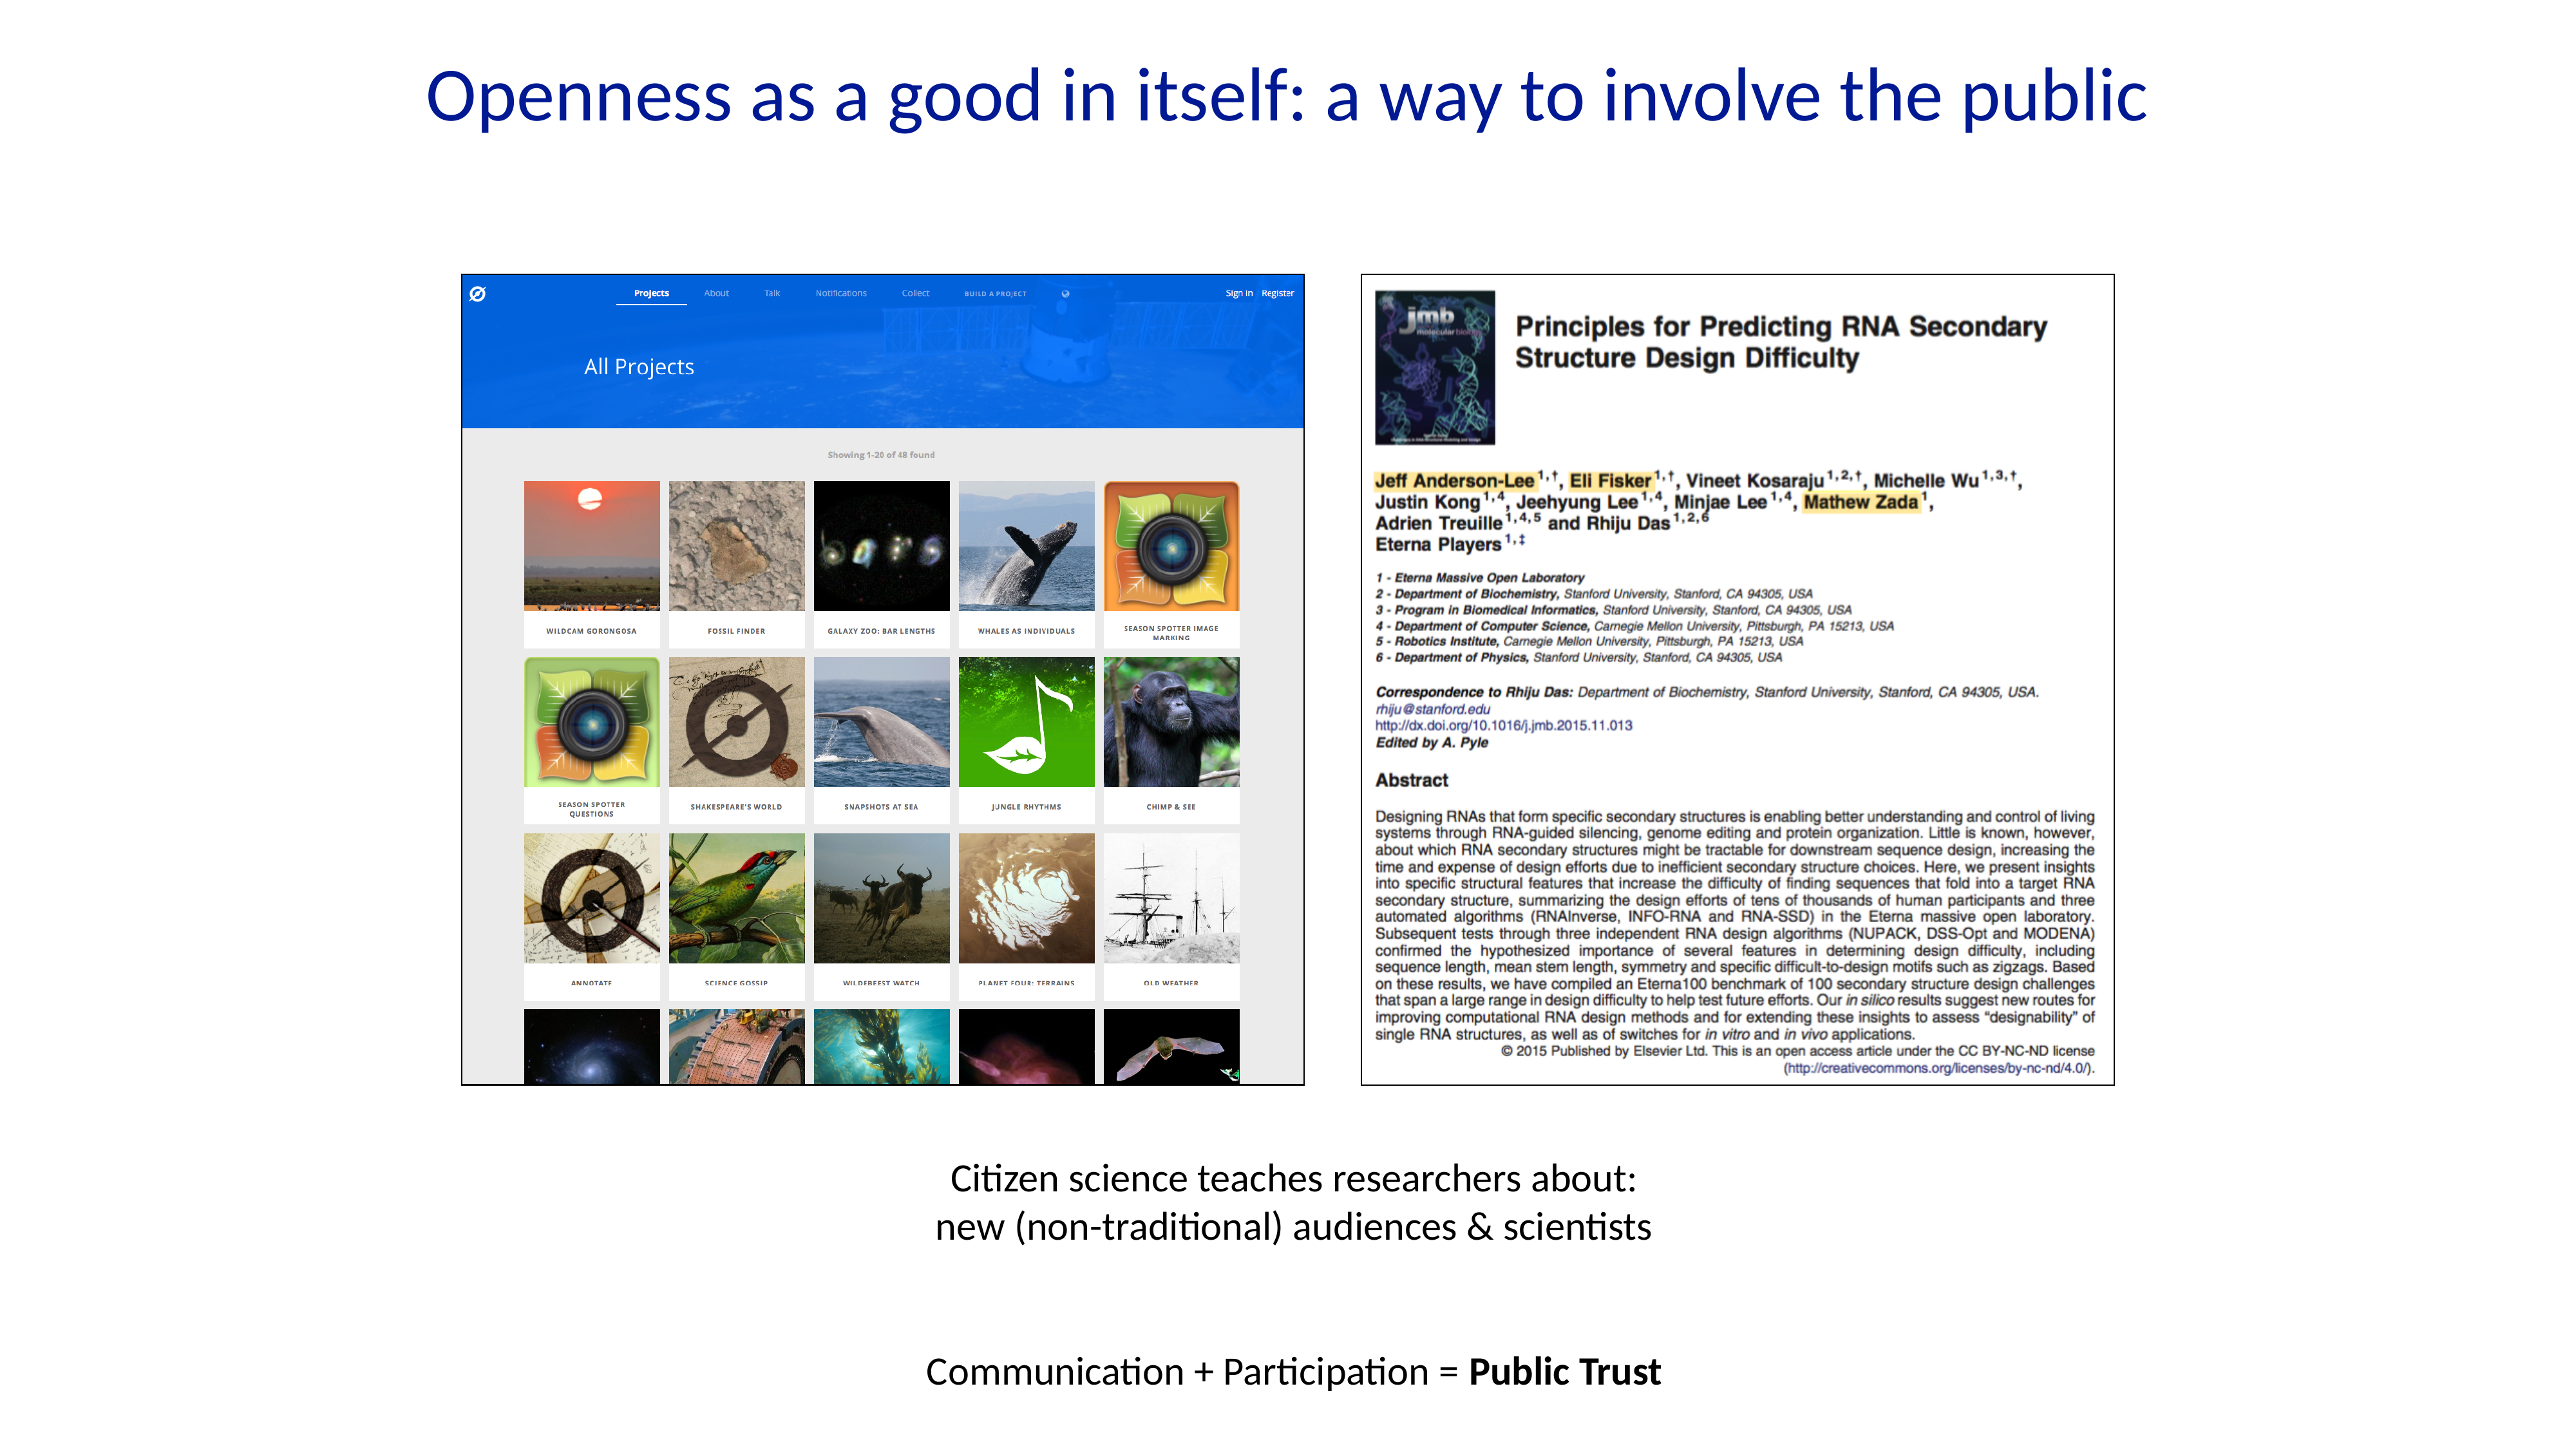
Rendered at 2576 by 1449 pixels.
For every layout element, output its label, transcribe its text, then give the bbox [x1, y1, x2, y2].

title Openness as a good in itself: a way to involve the public [0, 0, 2576, 181]
text_box Citizen science teaches researchers about: new (non-traditional) audiences & scientists Communication + Participation = Public Trust [873, 1138, 1716, 1406]
picture [462, 274, 1304, 1084]
picture [1361, 274, 2114, 1084]
